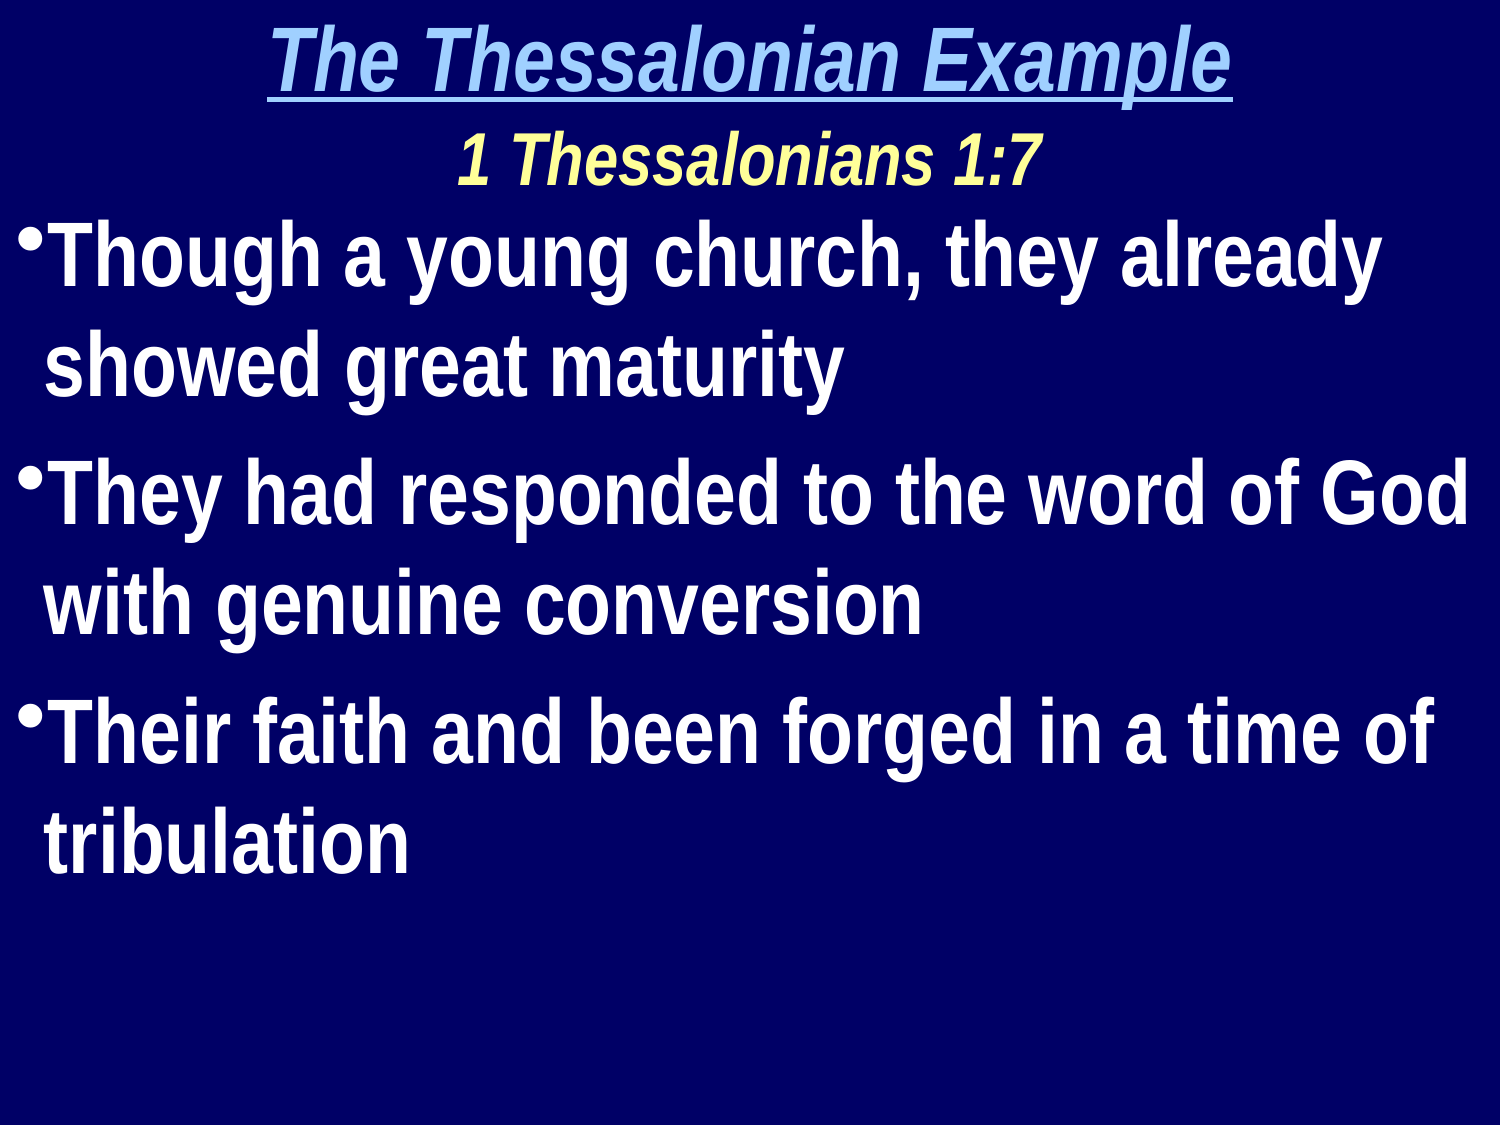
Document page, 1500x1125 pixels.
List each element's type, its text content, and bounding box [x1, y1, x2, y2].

title The Thessalonian Example 1 Thessalonians 1:7 [0, 0, 1500, 187]
list Though a young church, they already showed great maturity They had responded to the word of God with genuine conversion Their faith and been forged in a time of tribulation [0, 187, 1500, 1100]
